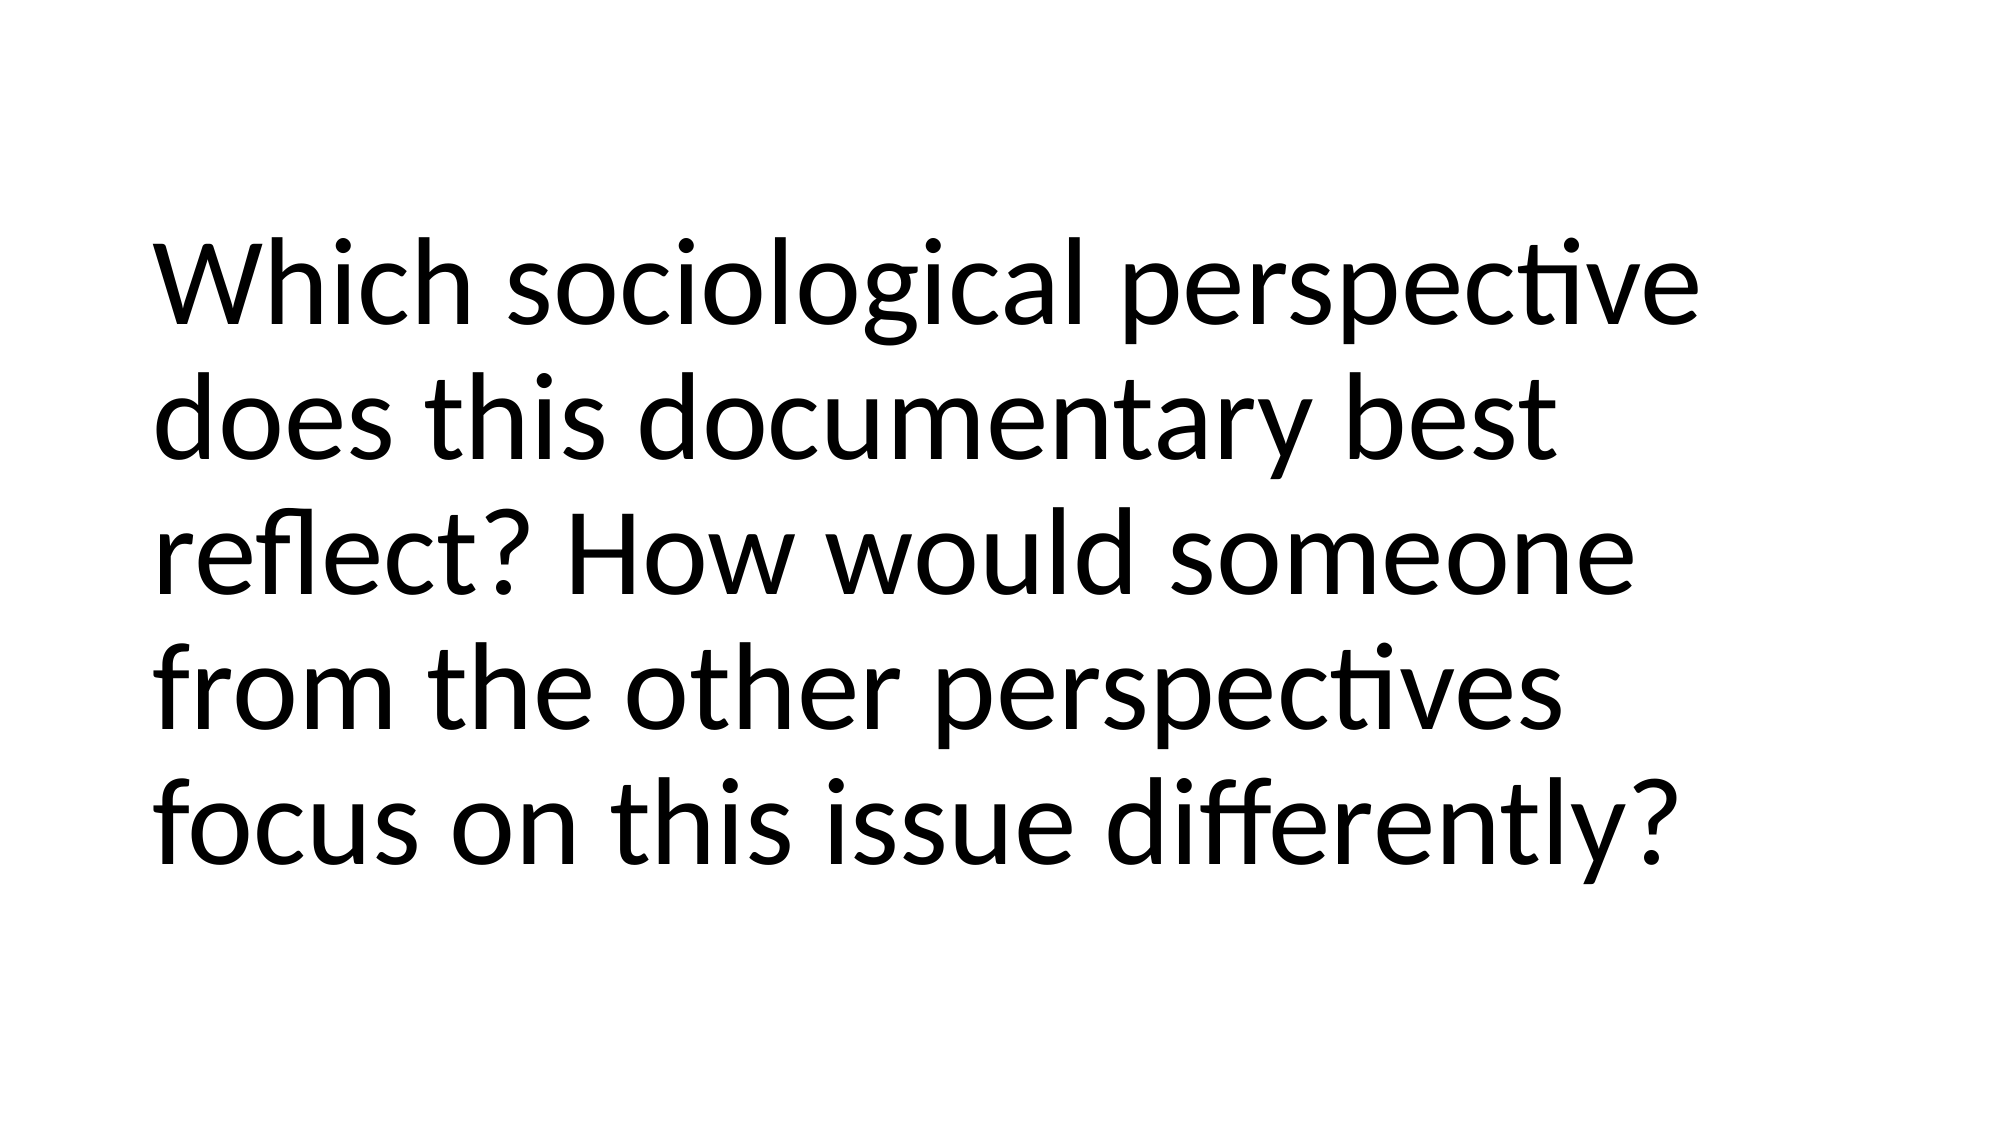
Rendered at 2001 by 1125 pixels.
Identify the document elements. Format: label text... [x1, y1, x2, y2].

list Which sociological perspective does this documentary best reflect? How would someone from the other perspectives focus on this issue differently? [137, 209, 1863, 1014]
